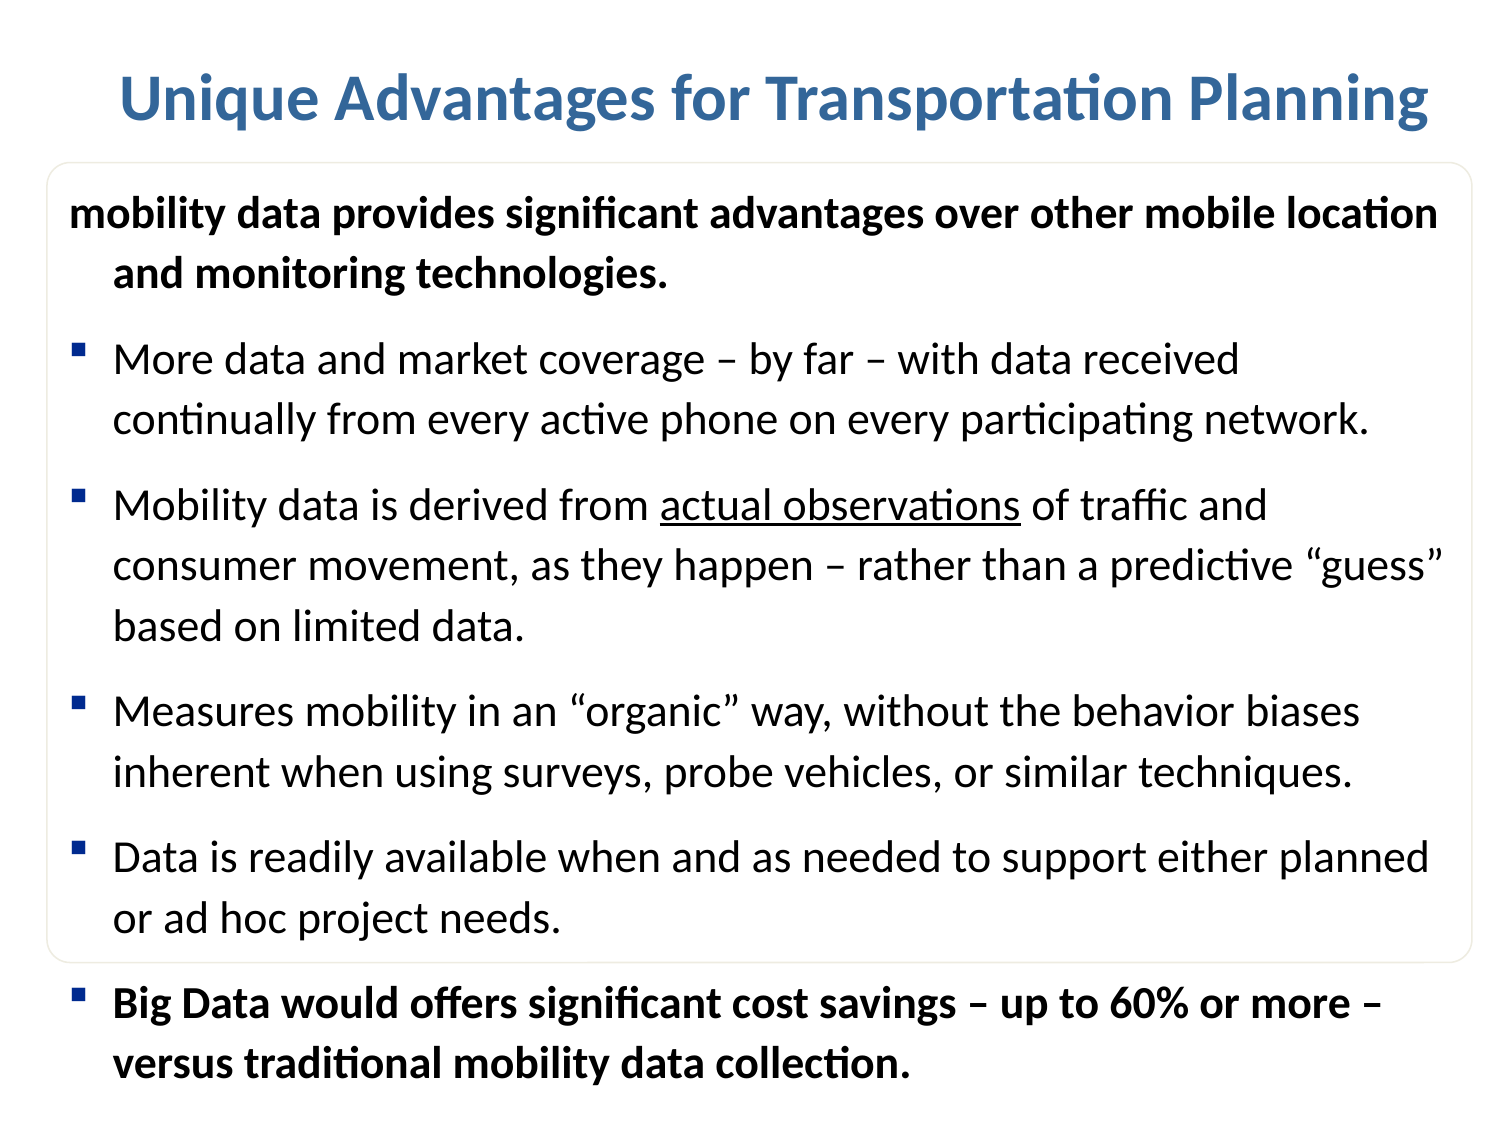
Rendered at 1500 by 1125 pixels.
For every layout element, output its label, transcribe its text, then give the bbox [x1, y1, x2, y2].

text_box mobility data provides significant advantages over other mobile location and monitoring technologies. More data and market coverage – by far – with data received continually from every active phone on every participating network. Mobility data is derived from actual observations of traffic and consumer movement, as they happen – rather than a predictive “guess” based on limited data. Measures mobility in an “organic” way, without the behavior biases inherent when using surveys, probe vehicles, or similar techniques. Data is readily available when and as needed to support either planned or ad hoc project needs. Big Data would offers significant cost savings – up to 60% or more – versus traditional mobility data collection. [46, 162, 1472, 963]
title Unique Advantages for Transportation Planning [0, 0, 1500, 188]
